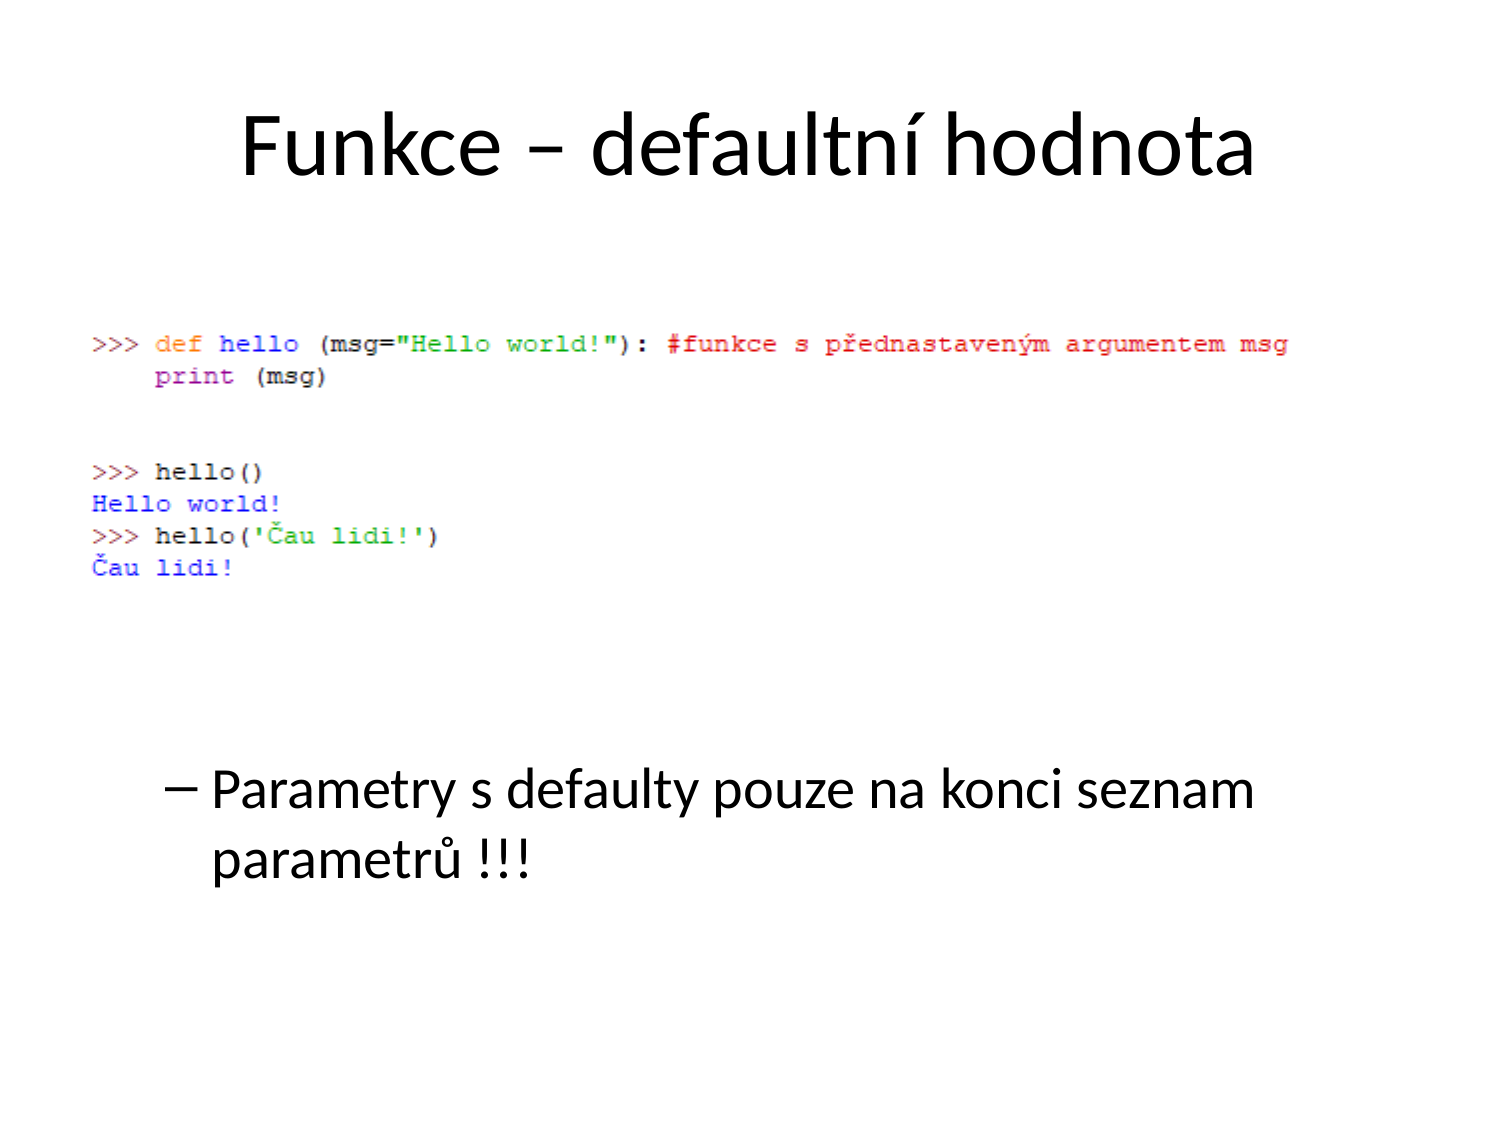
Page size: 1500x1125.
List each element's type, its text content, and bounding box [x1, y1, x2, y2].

title Funkce – defaultní hodnota [75, 45, 1425, 233]
picture [88, 325, 1321, 580]
list Parametry s defaulty pouze na konci seznam parametrů !!! [75, 262, 1425, 1005]
